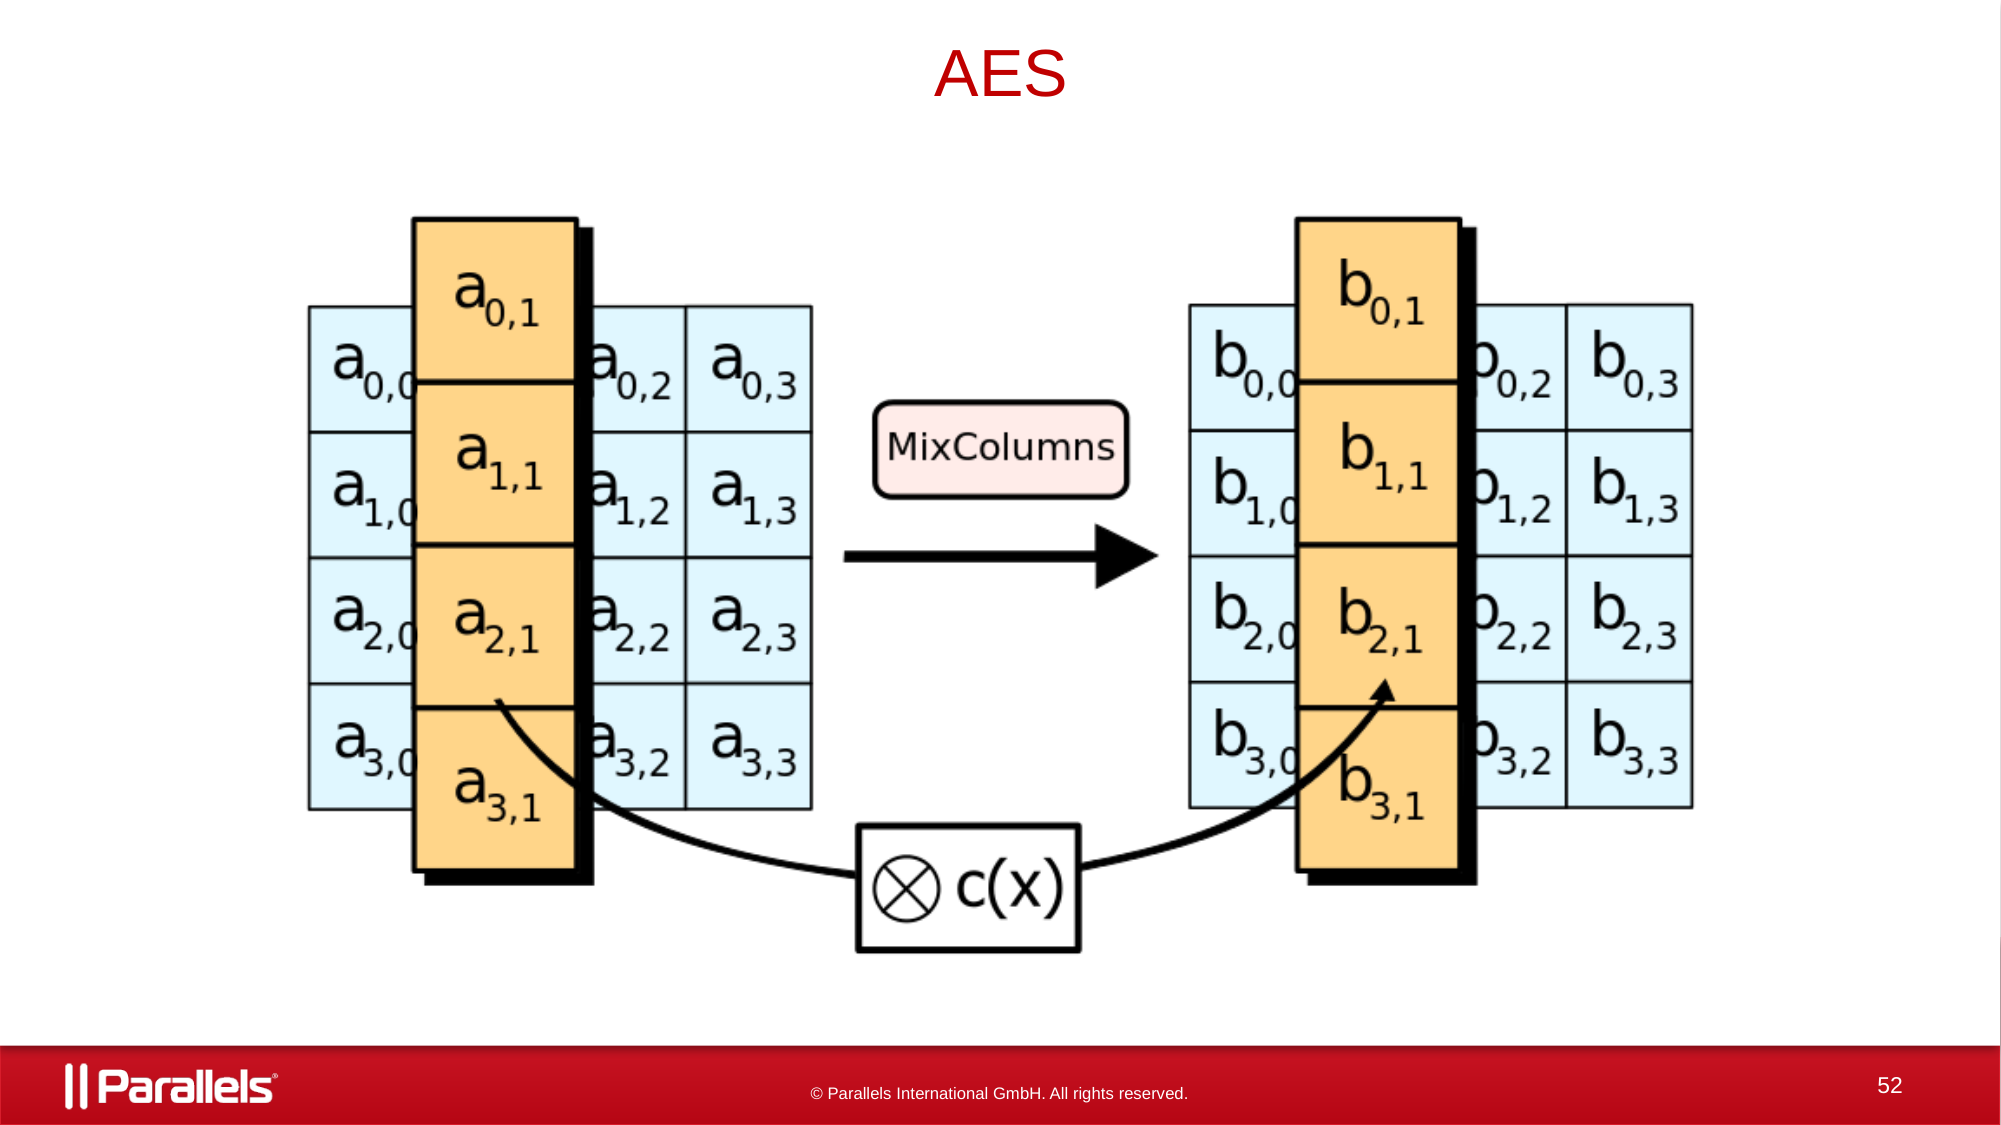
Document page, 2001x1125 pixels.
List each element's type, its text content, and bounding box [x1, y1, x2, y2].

picture [42, 1039, 293, 1125]
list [297, 212, 1704, 959]
title AES [64, 21, 1939, 119]
